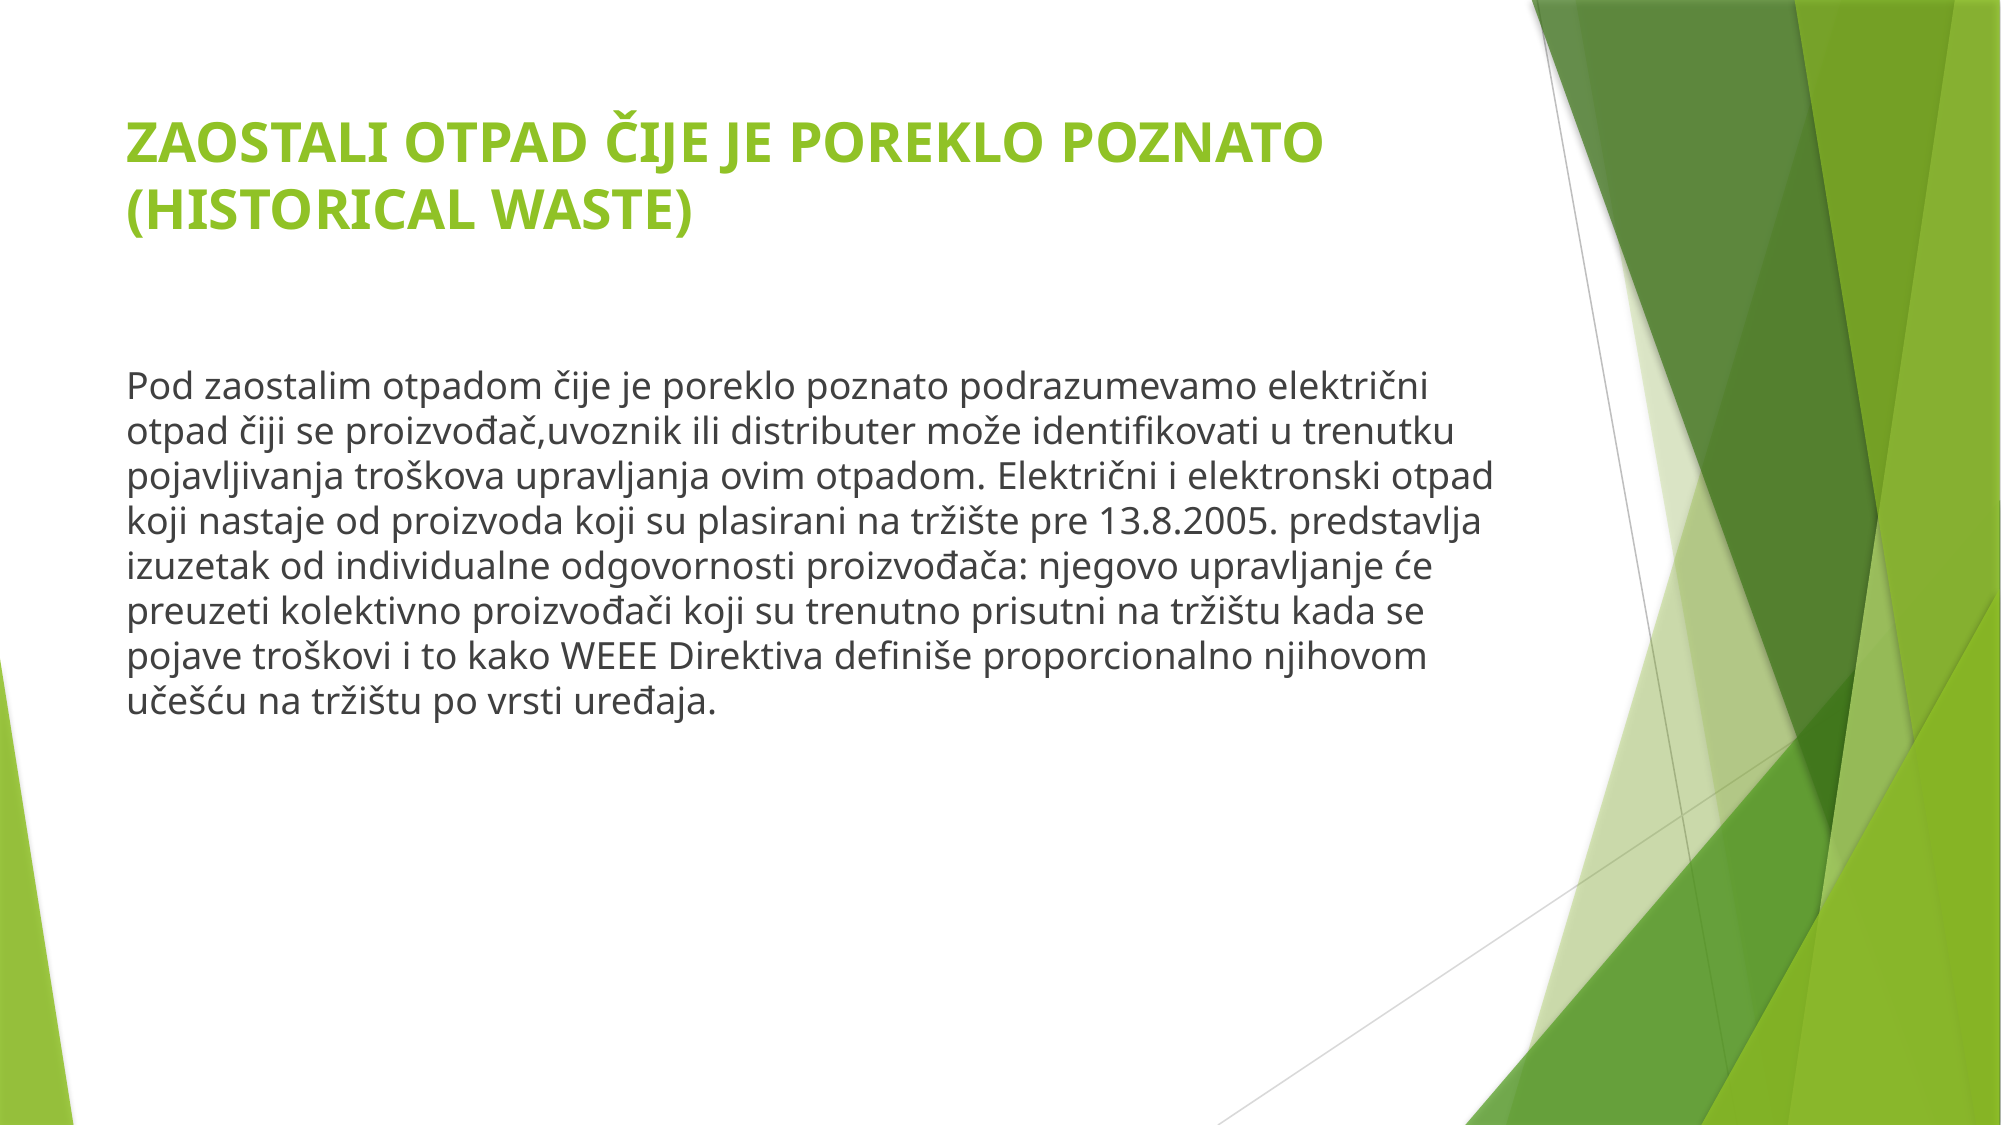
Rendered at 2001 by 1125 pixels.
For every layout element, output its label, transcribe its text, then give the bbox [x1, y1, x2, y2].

list Pod zaostalim otpadom čije je poreklo poznato podrazumevamo električni otpad čiji se proizvođač,uvoznik ili distributer može identifikovati u trenutku pojavljivanja troškova upravljanja ovim otpadom. Električni i elektronski otpad koji nastaje od proizvoda koji su plasirani na tržište pre 13.8.2005. predstavlja izuzetak od individualne odgovornosti proizvođača: njegovo upravljanje će preuzeti kolektivno proizvođači koji su trenutno prisutni na tržištu kada se pojave troškovi i to kako WEEE Direktiva definiše proporcionalno njihovom učešću na tržištu po vrsti uređaja. [111, 354, 1522, 992]
title ZAOSTALI OTPAD ČIJE JE POREKLO POZNATO (HISTORICAL WASTE) [111, 99, 1522, 317]
